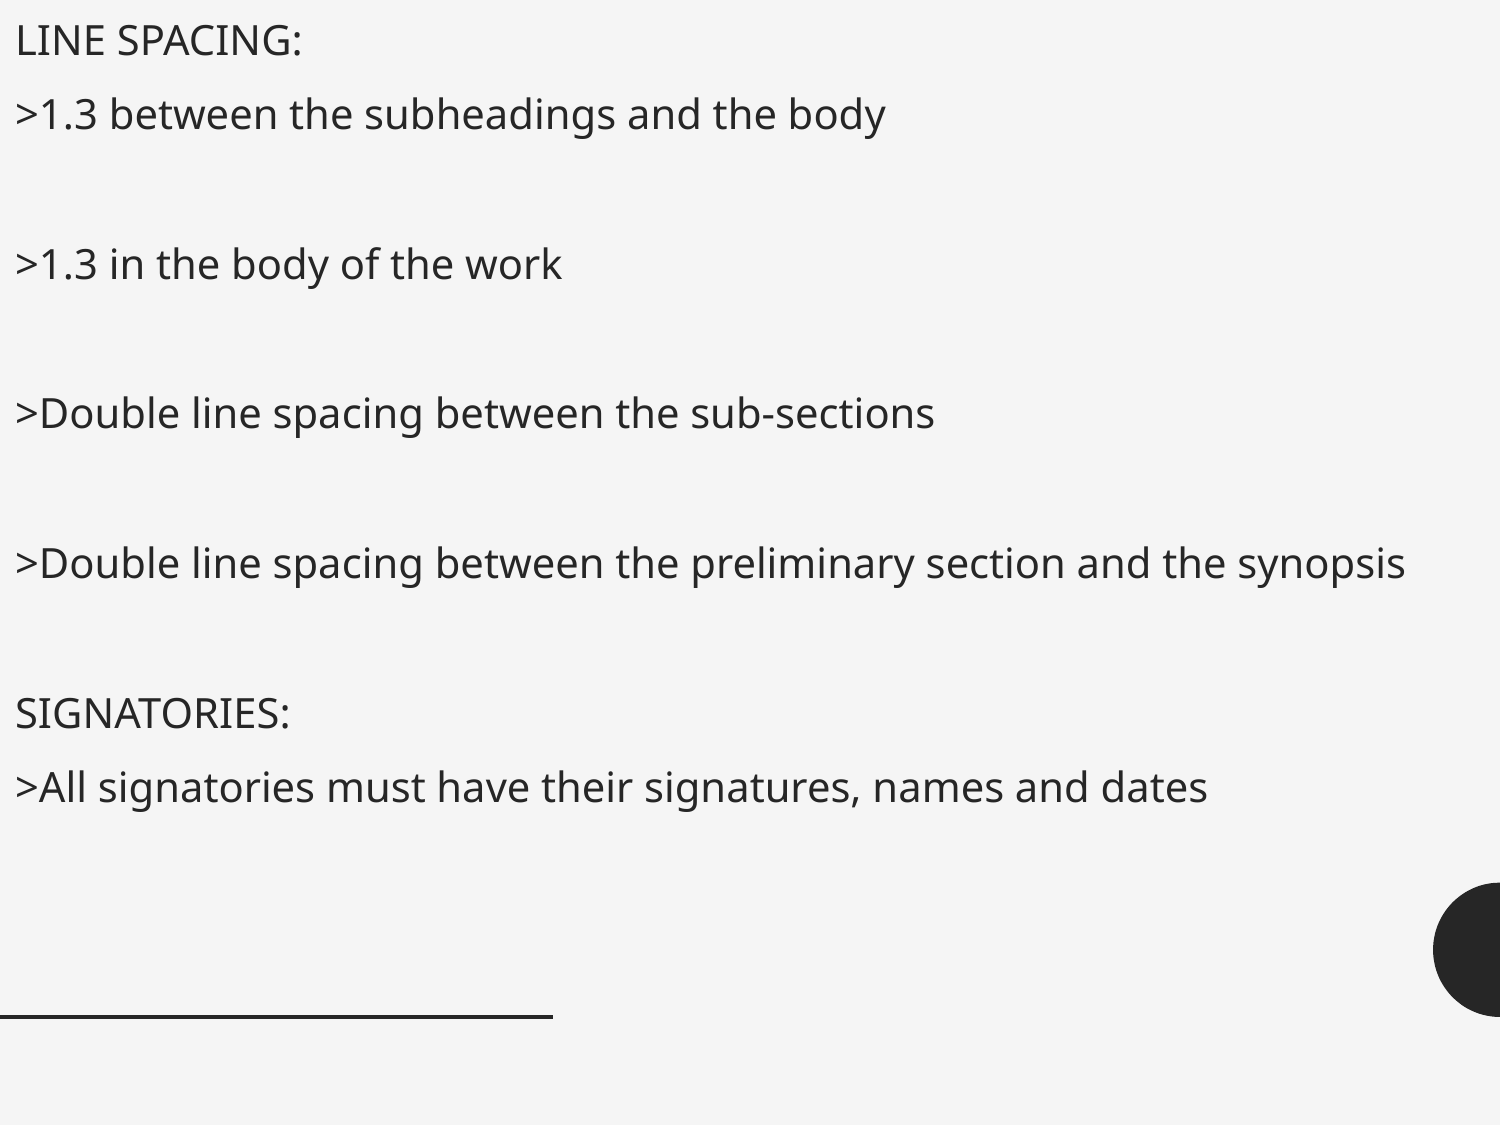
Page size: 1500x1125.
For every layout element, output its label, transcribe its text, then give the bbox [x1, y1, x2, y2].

list LINE SPACING: >1.3 between the subheadings and the body >1.3 in the body of the work >Double line spacing between the sub-sections >Double line spacing between the preliminary section and the synopsis SIGNATORIES: >All signatories must have their signatures, names and dates [0, 0, 1500, 1125]
